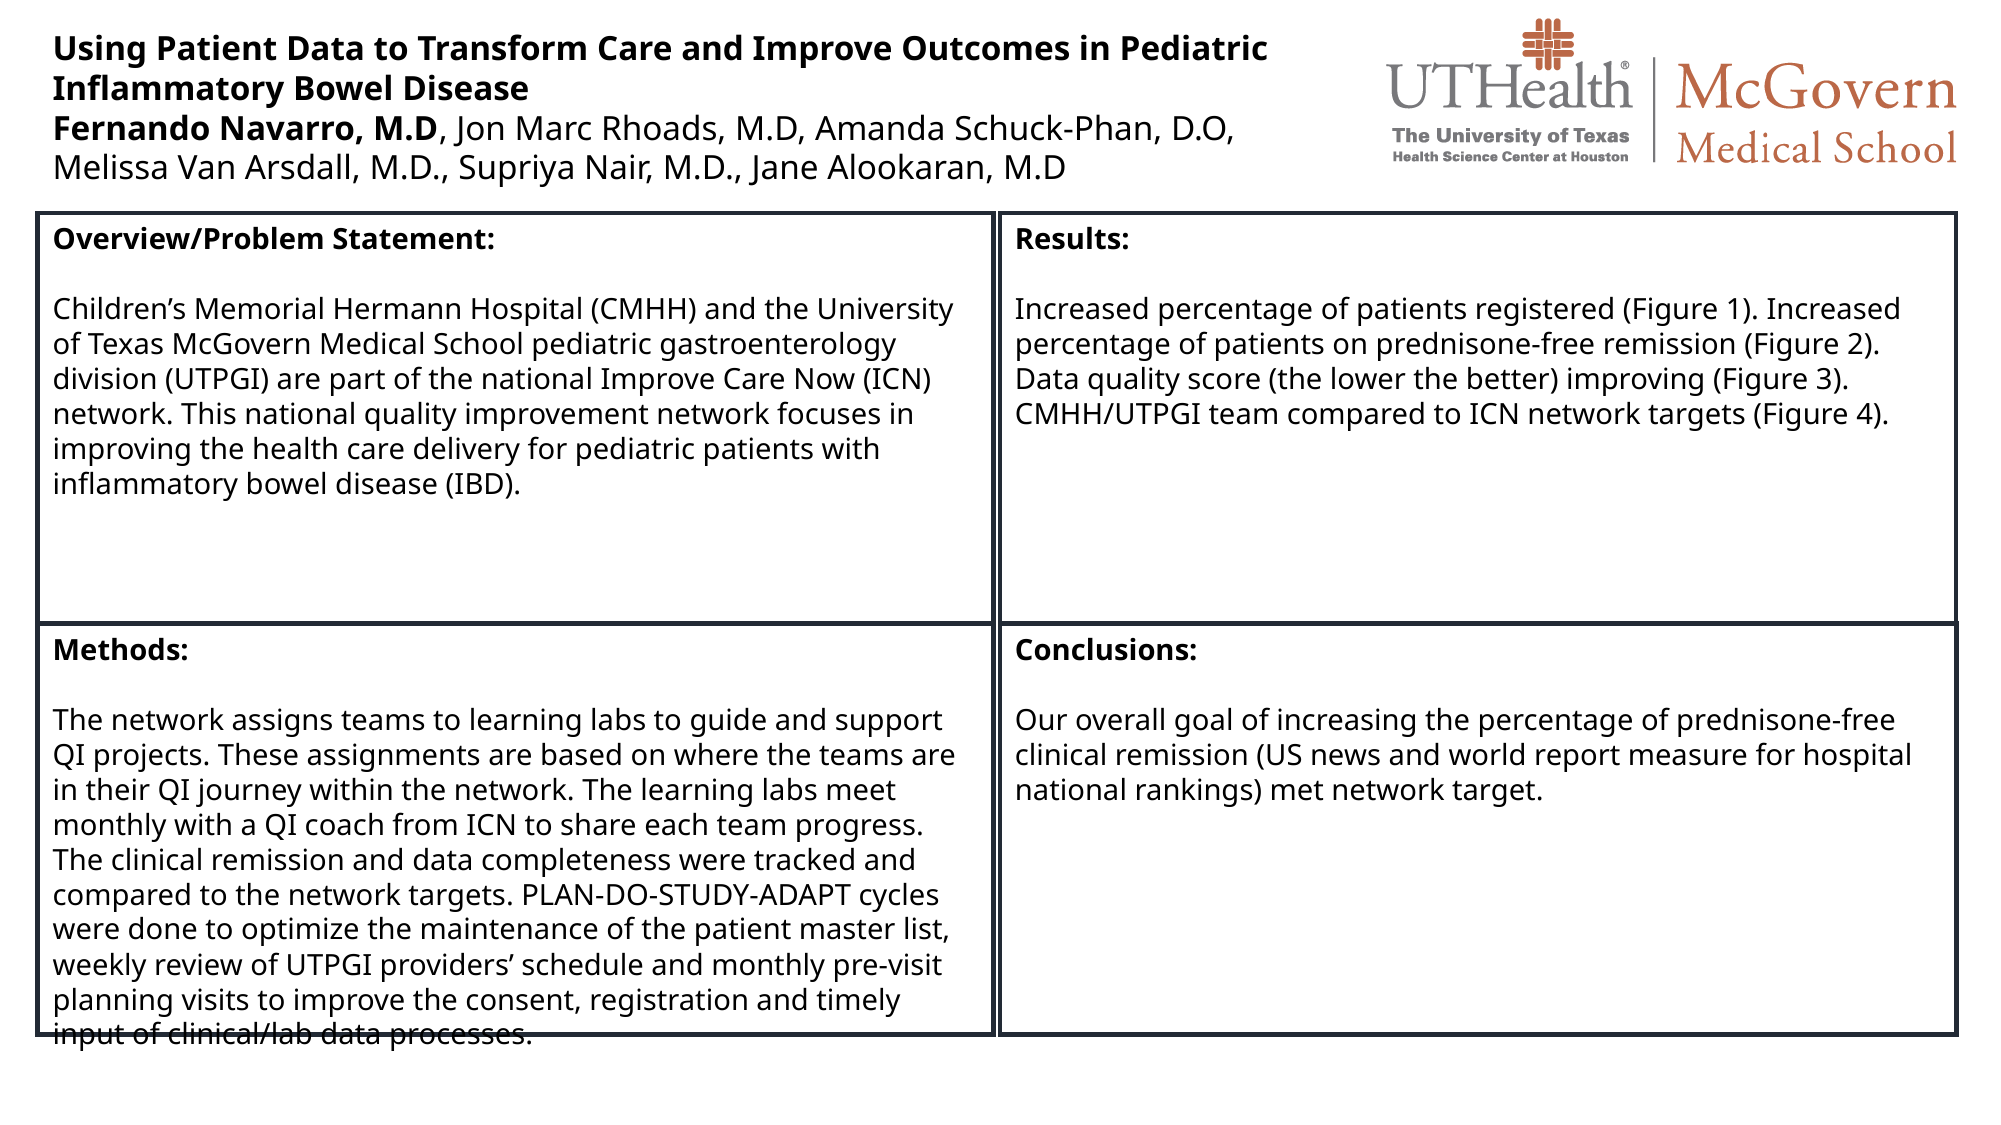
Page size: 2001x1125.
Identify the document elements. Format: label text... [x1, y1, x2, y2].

text_box Overview/Problem Statement: Children’s Memorial Hermann Hospital (CMHH) and the University of Texas McGovern Medical School pediatric gastroenterology division (UTPGI) are part of the national Improve Care Now (ICN) network. This national quality improvement network focuses in improving the health care delivery for pediatric patients with inflammatory bowel disease (IBD). [37, 213, 994, 624]
picture [1386, 18, 1957, 164]
text_box Methods: The network assigns teams to learning labs to guide and support QI projects. These assignments are based on where the teams are in their QI journey within the network. The learning labs meet monthly with a QI coach from ICN to share each team progress. The clinical remission and data completeness were tracked and compared to the network targets. PLAN-DO-STUDY-ADAPT cycles were done to optimize the maintenance of the patient master list, weekly review of UTPGI providers’ schedule and monthly pre-visit planning visits to improve the consent, registration and timely input of clinical/lab data processes. [37, 624, 994, 1035]
text_box Using Patient Data to Transform Care and Improve Outcomes in Pediatric Inflammatory Bowel Disease Fernando Navarro, M.D, Jon Marc Rhoads, M.D, Amanda Schuck-Phan, D.O, Melissa Van Arsdall, M.D., Supriya Nair, M.D., Jane Alookaran, M.D [37, 25, 1366, 189]
text_box Conclusions: Our overall goal of increasing the percentage of prednisone-free clinical remission (US news and world report measure for hospital national rankings) met network target. [999, 623, 1957, 1035]
text_box Results: Increased percentage of patients registered (Figure 1). Increased percentage of patients on prednisone-free remission (Figure 2). Data quality score (the lower the better) improving (Figure 3). CMHH/UTPGI team compared to ICN network targets (Figure 4). [999, 213, 1957, 623]
